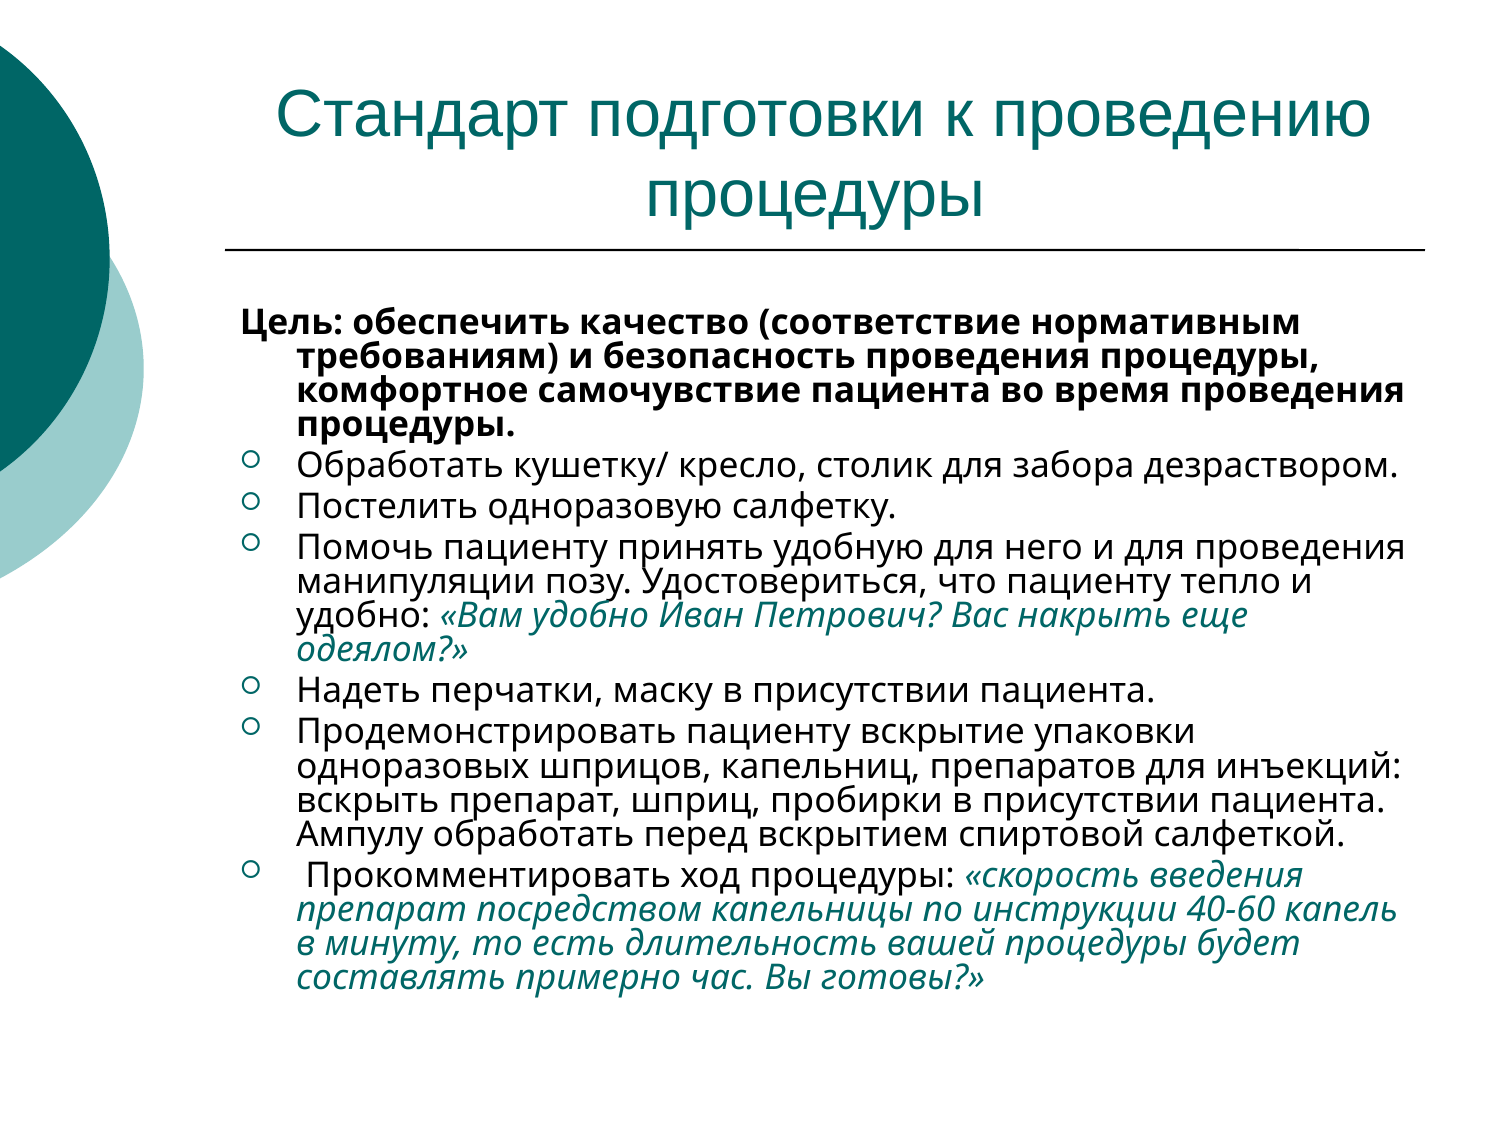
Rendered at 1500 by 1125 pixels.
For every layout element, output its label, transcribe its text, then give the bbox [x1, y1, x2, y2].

title Стандарт подготовки к проведению процедуры [224, 49, 1425, 237]
list Цель: обеспечить качество (соответствие нормативным требованиям) и безопасность проведения процедуры, комфортное самочувствие пациента во время проведения процедуры. Обработать кушетку/ кресло, столик для забора дезраствором. Постелить одноразовую салфетку. Помочь пациенту принять удобную для него и для проведения манипуляции позу. Удостовериться, что пациенту тепло и удобно: «Вам удобно Иван Петрович? Вас накрыть еще одеялом?» Надеть перчатки, маску в присутствии пациента. Продемонстрировать пациенту вскрытие упаковки одноразовых шприцов, капельниц, препаратов для инъекций: вскрыть препарат, шприц, пробирки в присутствии пациента. Ампулу обработать перед вскрытием спиртовой салфеткой. Прокомментировать ход процедуры: «скорость введения препарат посредством капельницы по инструкции 40-60 капель в минуту, то есть длительность вашей процедуры будет составлять примерно час. Вы готовы?» [224, 299, 1425, 1125]
